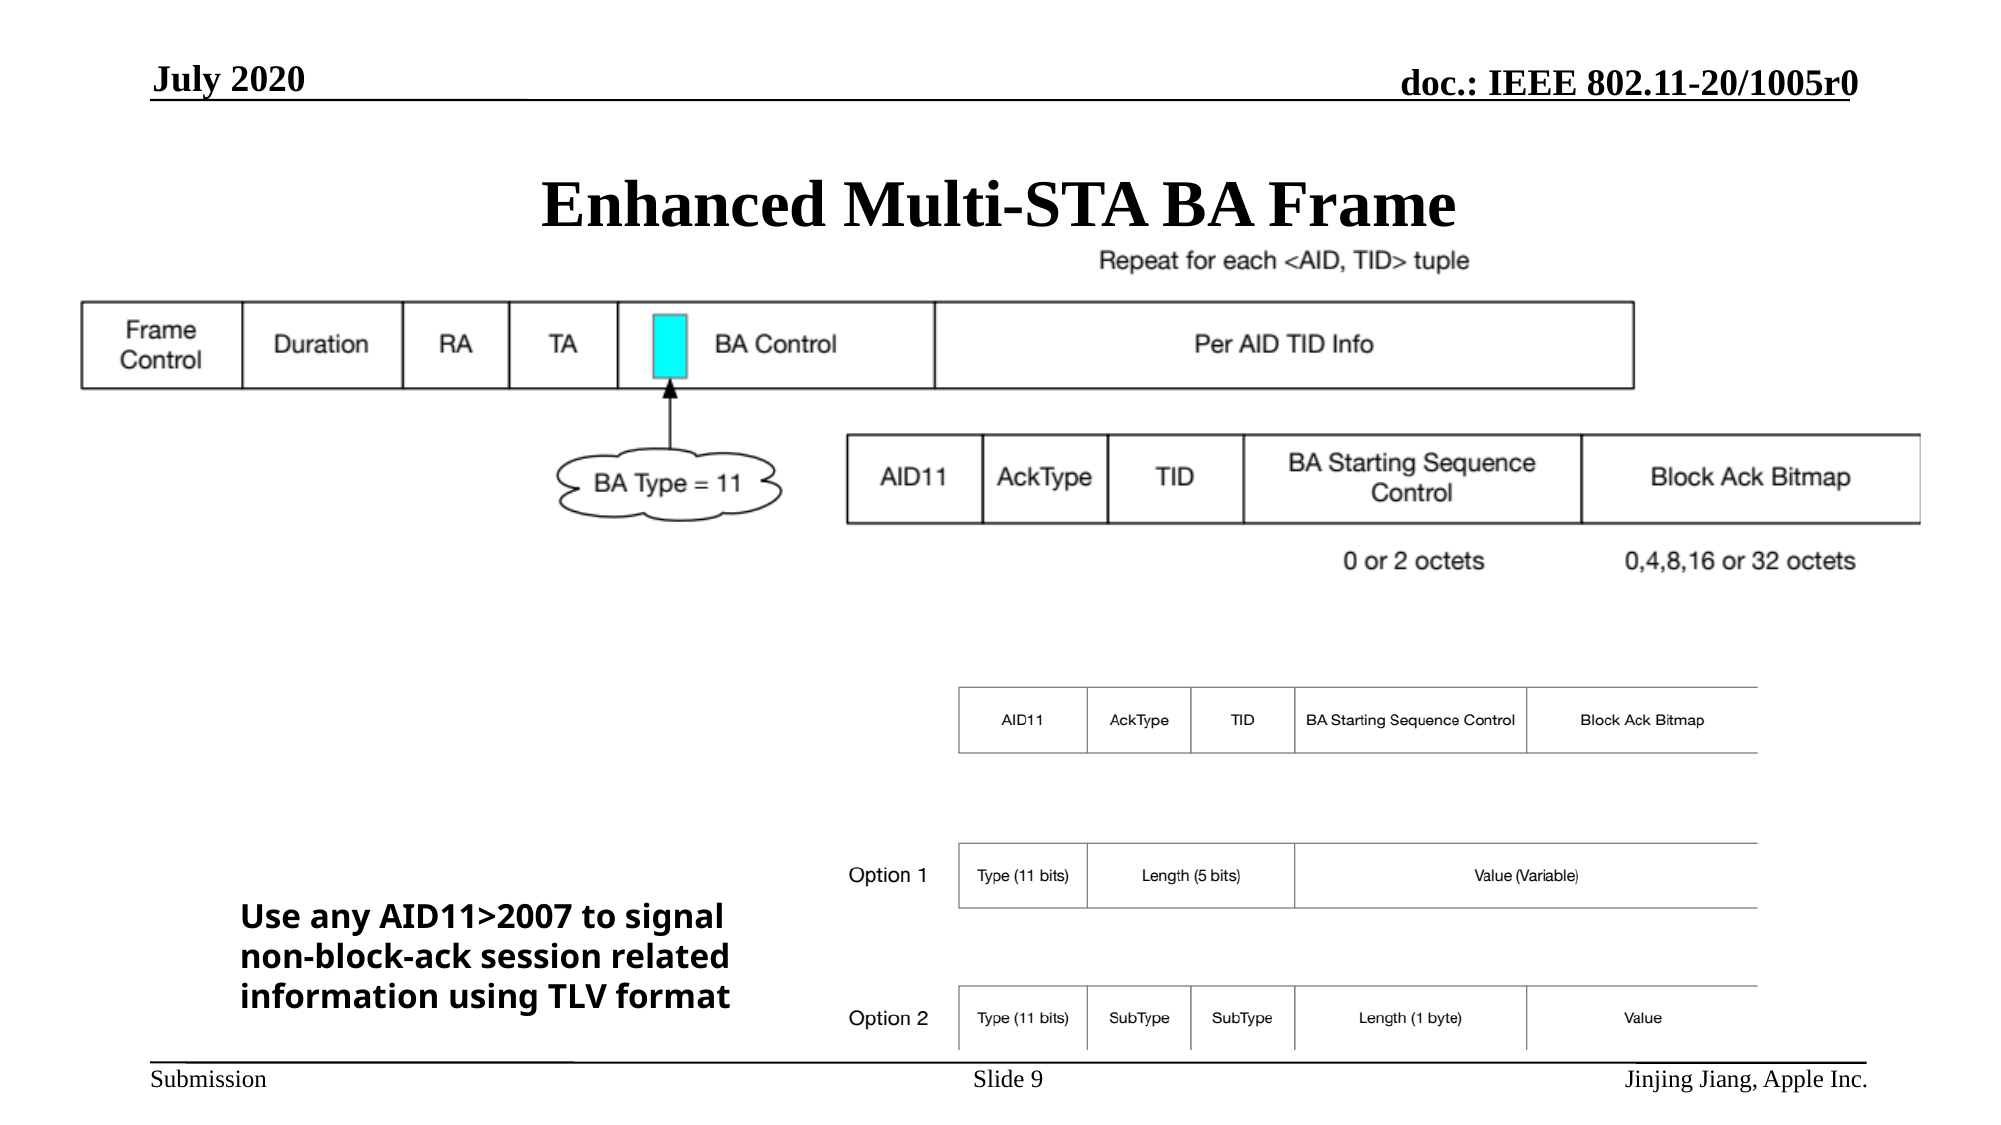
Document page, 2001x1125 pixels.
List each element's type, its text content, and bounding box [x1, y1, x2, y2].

picture [841, 686, 1758, 1050]
slide_number Slide 9 [950, 1061, 1067, 1123]
text_box Use any AID11>2007 to signal non-block-ack session related information using TLV format [224, 888, 767, 1023]
footer Jinjing Jiang, Apple Inc. [1171, 1061, 1869, 1093]
title Enhanced Multi-STA BA Frame [149, 112, 1850, 235]
picture [78, 236, 1921, 587]
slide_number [152, 54, 563, 100]
